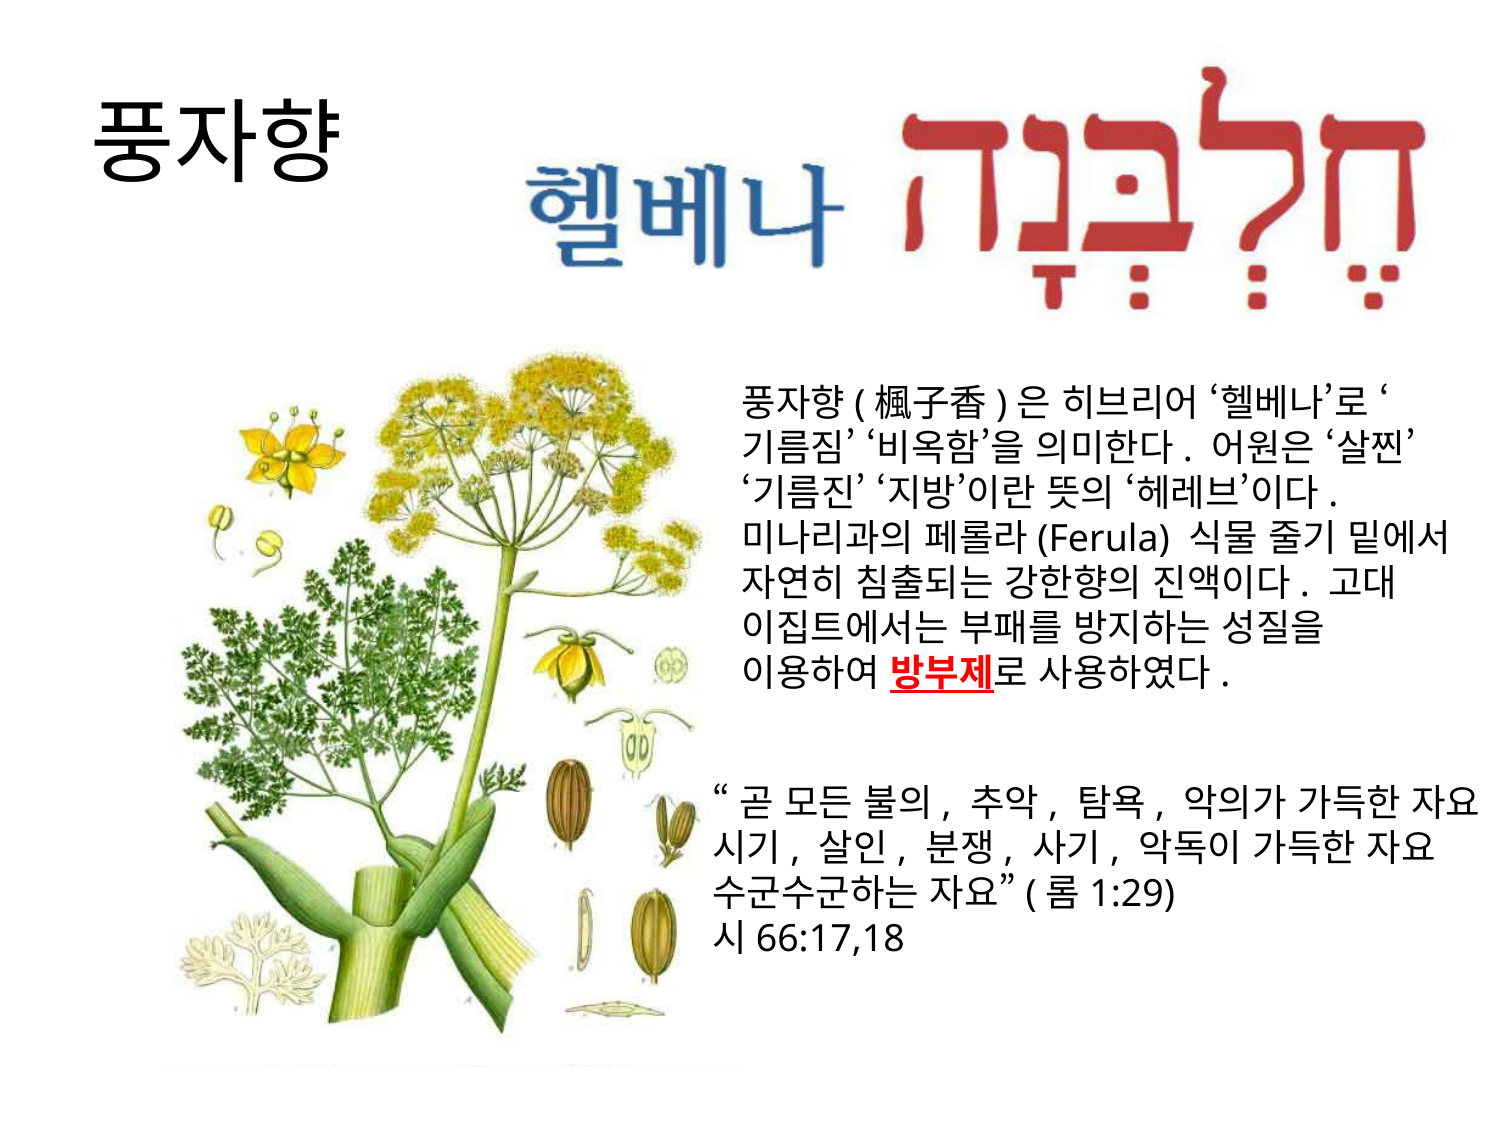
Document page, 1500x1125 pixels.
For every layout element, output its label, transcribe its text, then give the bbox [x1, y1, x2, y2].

text_box 풍자향(楓子香)은 히브리어 ‘헬베나’로 ‘기름짐’ ‘비옥함’을 의미한다. 어원은 ‘살찐’ ‘기름진’ ‘지방’이란 뜻의 ‘헤레브’이다. 미나리과의 페롤라(Ferula) 식물 줄기 밑에서 자연히 침출되는 강한향의 진액이다. 고대 이집트에서는 부패를 방지하는 성질을 이용하여 방부제로 사용하였다. [755, 372, 1478, 702]
text_box “곧 모든 불의, 추악, 탐욕, 악의가 가득한 자요 시기, 살인, 분쟁, 사기, 악독이 가득한 자요 수군수군하는 자요”(롬1:29) 시66:17,18 [755, 771, 1500, 967]
picture [155, 44, 1452, 1067]
title 풍자향 [75, 45, 511, 233]
